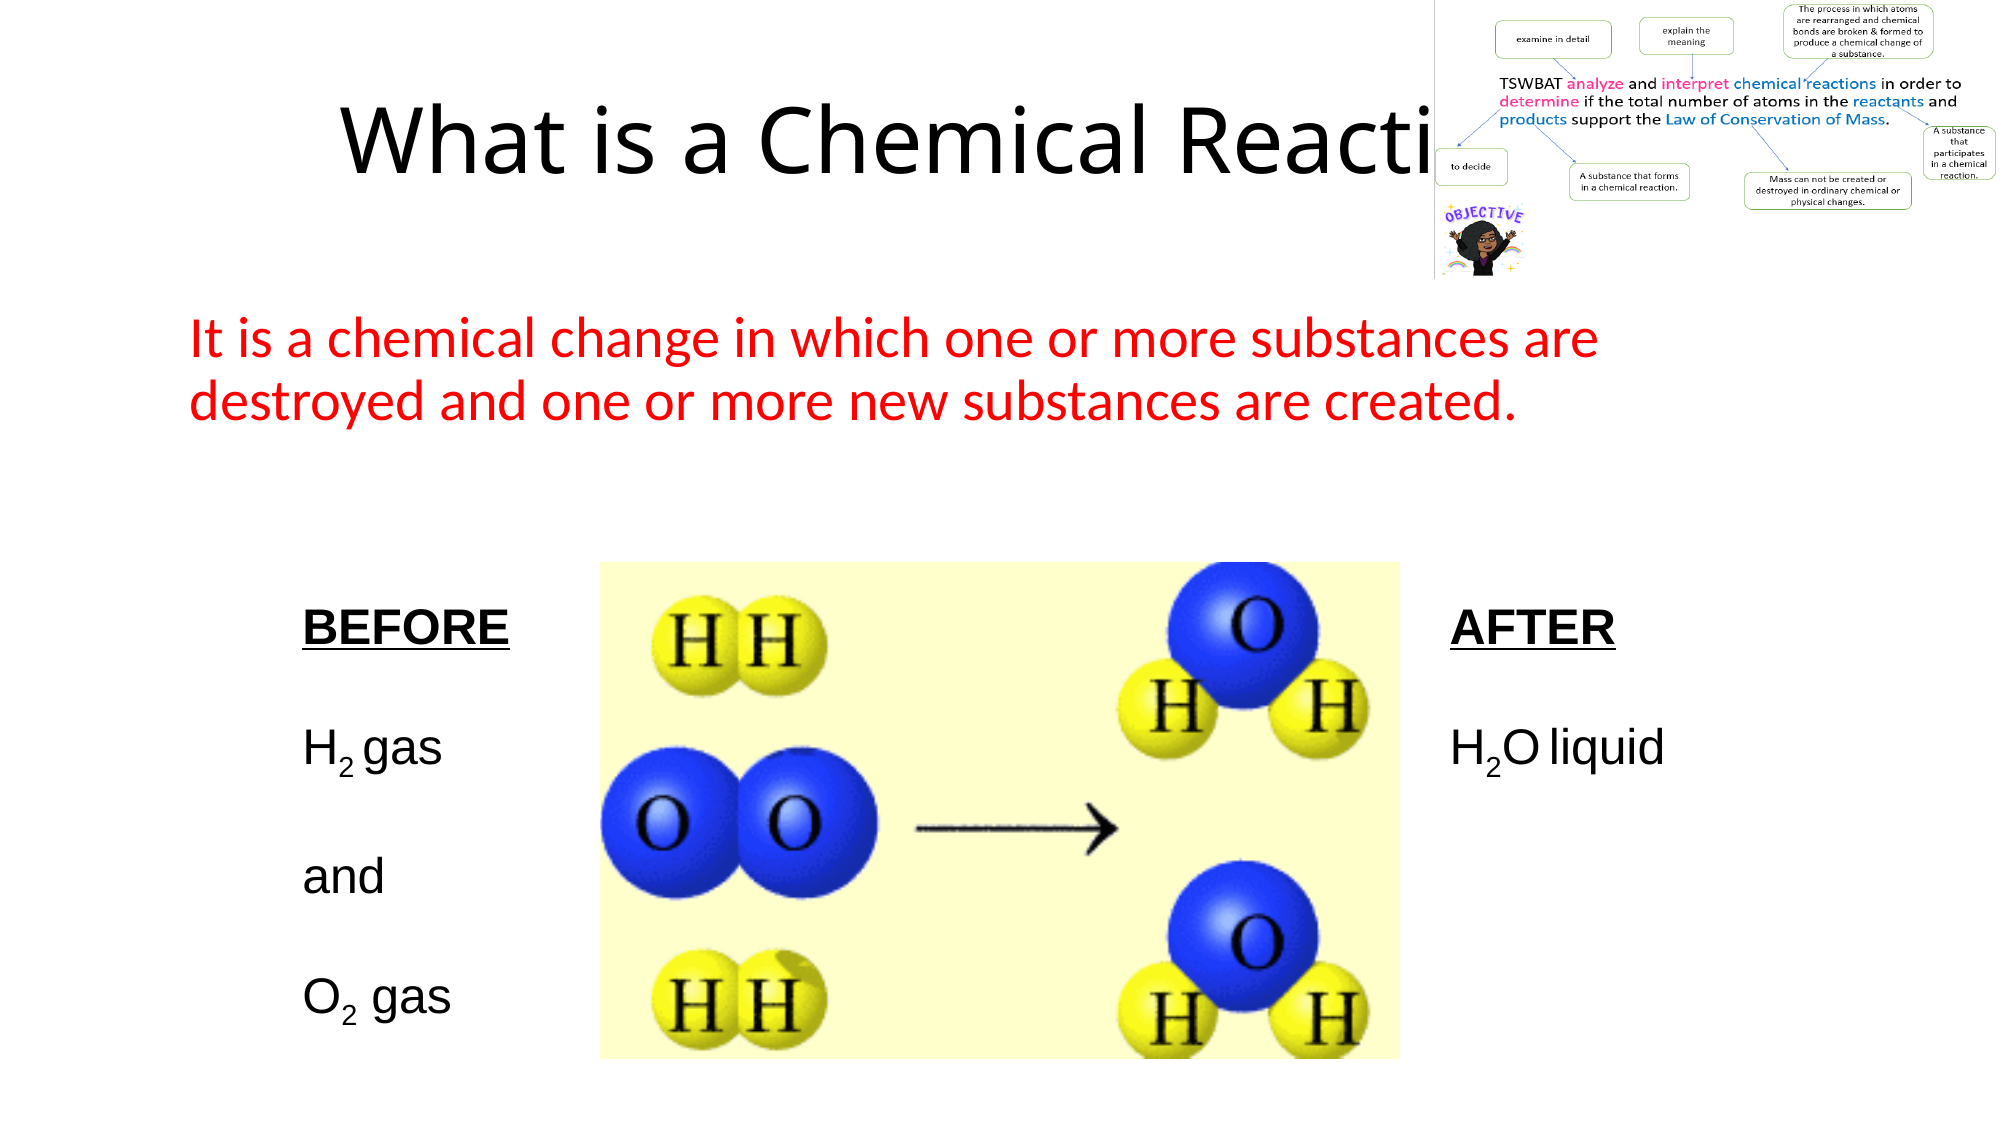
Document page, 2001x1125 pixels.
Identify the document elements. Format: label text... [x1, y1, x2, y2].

text_box BEFORE H2 gas and O2 gas [287, 587, 541, 1039]
title What is a Chemical Reaction? [324, 50, 1434, 238]
text_box AFTER H2O liquid [1434, 587, 1688, 791]
picture [1434, 0, 2000, 279]
list It is a chemical change in which one or more substances are destroyed and one or more new substances are created. [137, 299, 1863, 1014]
picture [599, 562, 1400, 1059]
